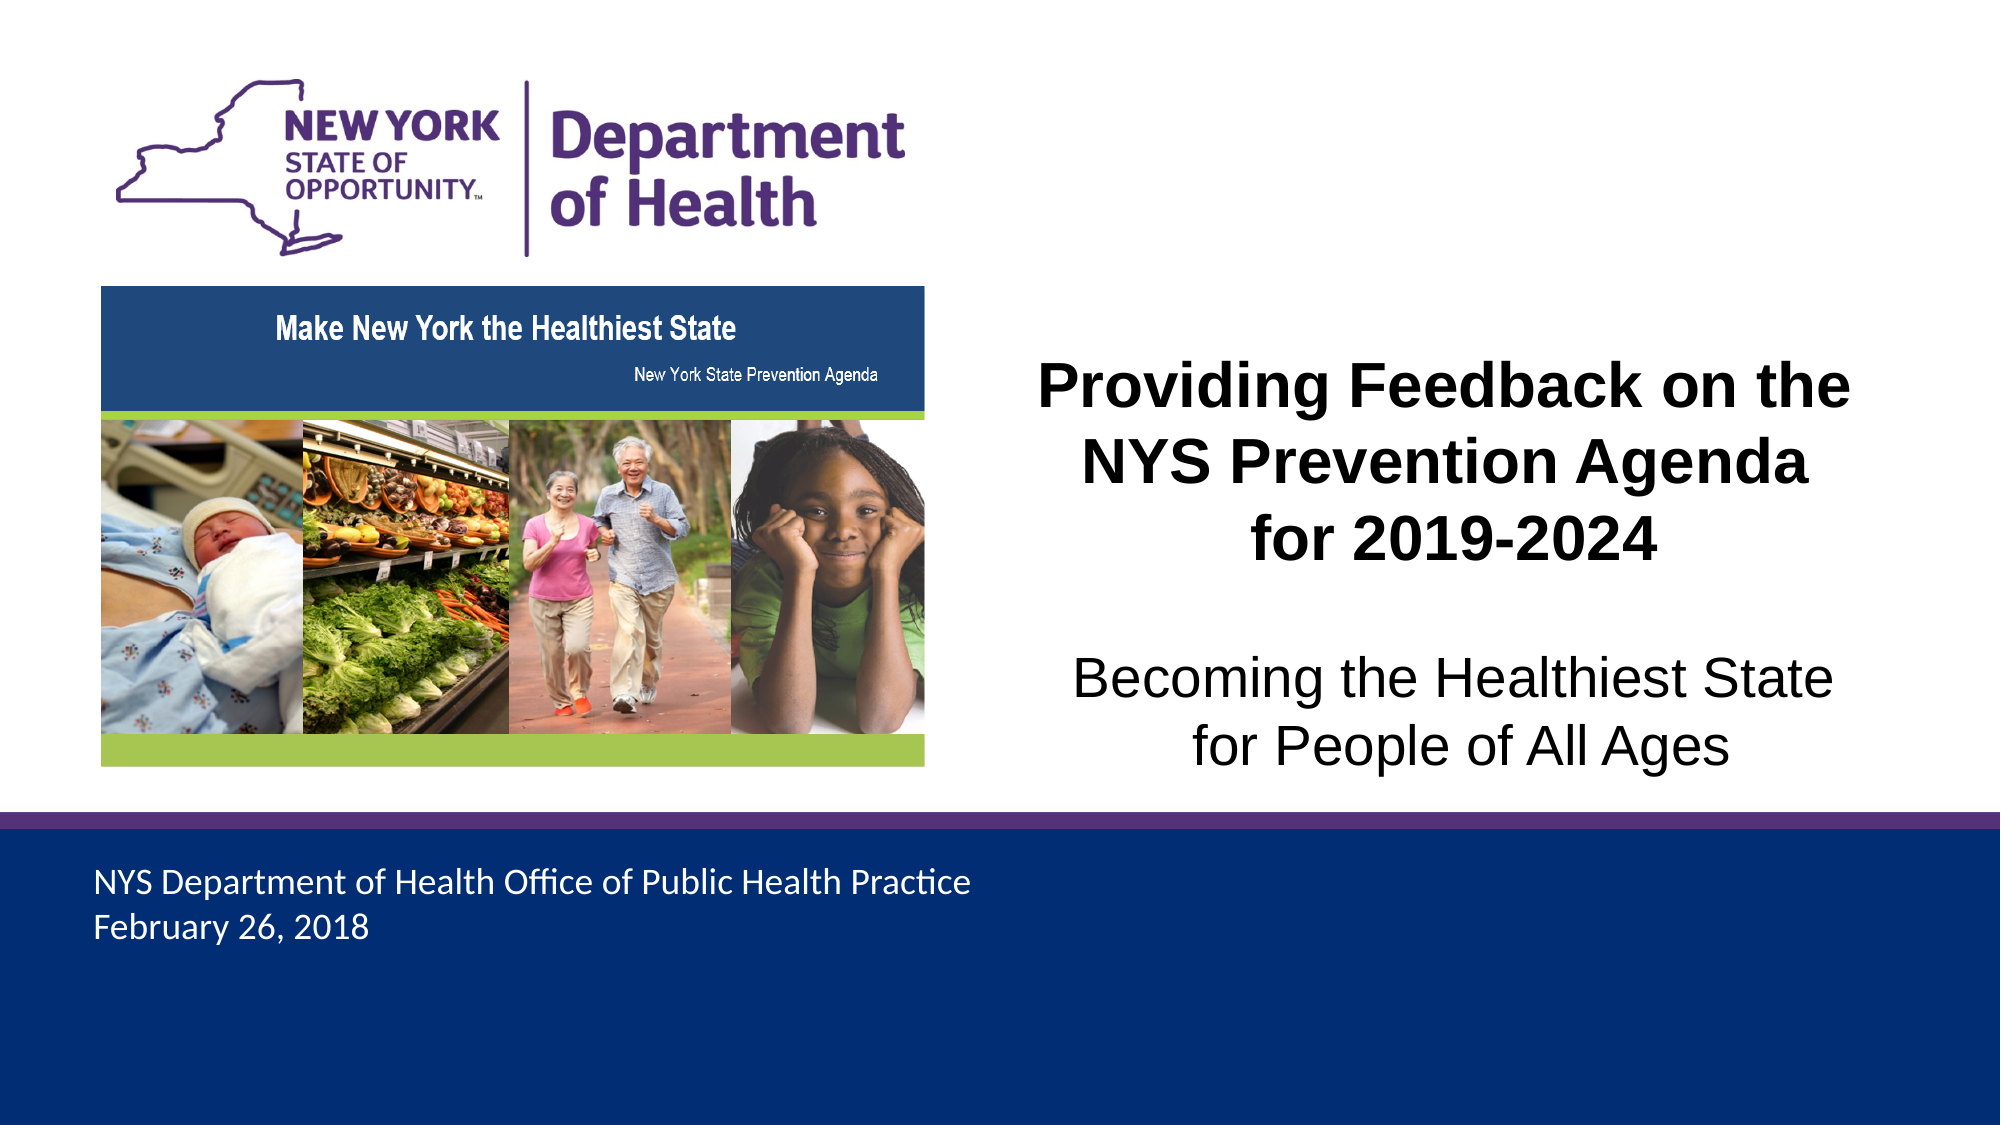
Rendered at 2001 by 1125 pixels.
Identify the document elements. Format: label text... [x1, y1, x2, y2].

picture [116, 79, 905, 257]
text_box NYS Department of Health Office of Public Health Practice February 26, 2018 [78, 849, 1752, 955]
title Providing Feedback on the NYS Prevention Agenda for 2019-2024 Becoming the Healthiest State for People of All Ages [967, 193, 1941, 850]
picture [101, 286, 925, 768]
